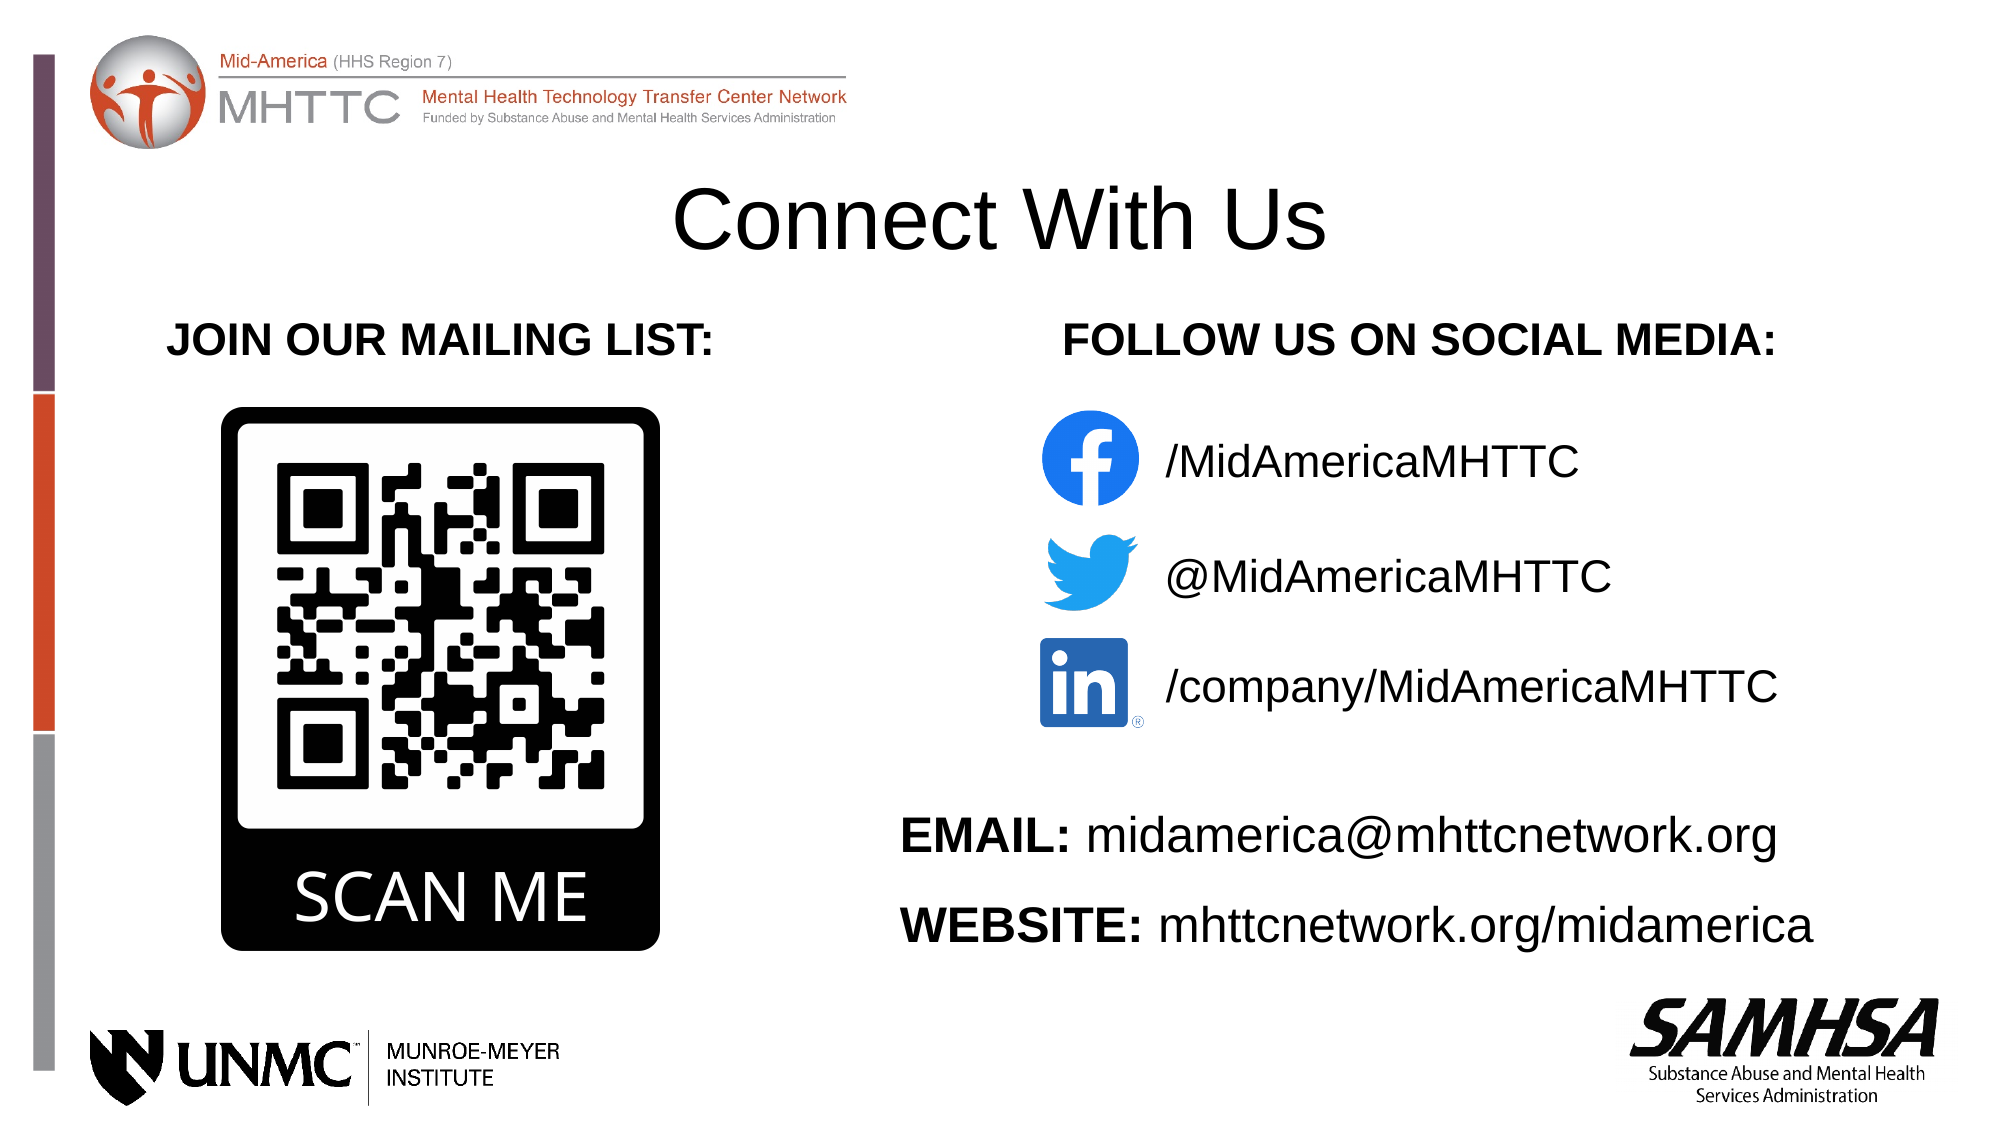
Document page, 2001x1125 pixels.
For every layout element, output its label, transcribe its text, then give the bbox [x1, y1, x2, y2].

picture [1615, 993, 1958, 1106]
text_box Connect With Us [137, 166, 1863, 270]
picture [90, 35, 847, 150]
picture [221, 406, 660, 951]
picture [34, 55, 54, 1070]
text_box FOLLOW US ON SOCIAL MEDIA: [1016, 302, 1824, 373]
text_box JOIN OUR MAILING LIST: [107, 302, 774, 373]
text_box EMAIL: midamerica@mhttcnetwork.org WEBSITE: mhttcnetwork.org/midamerica [884, 765, 1915, 961]
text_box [1038, 408, 1820, 728]
picture [90, 1030, 559, 1106]
